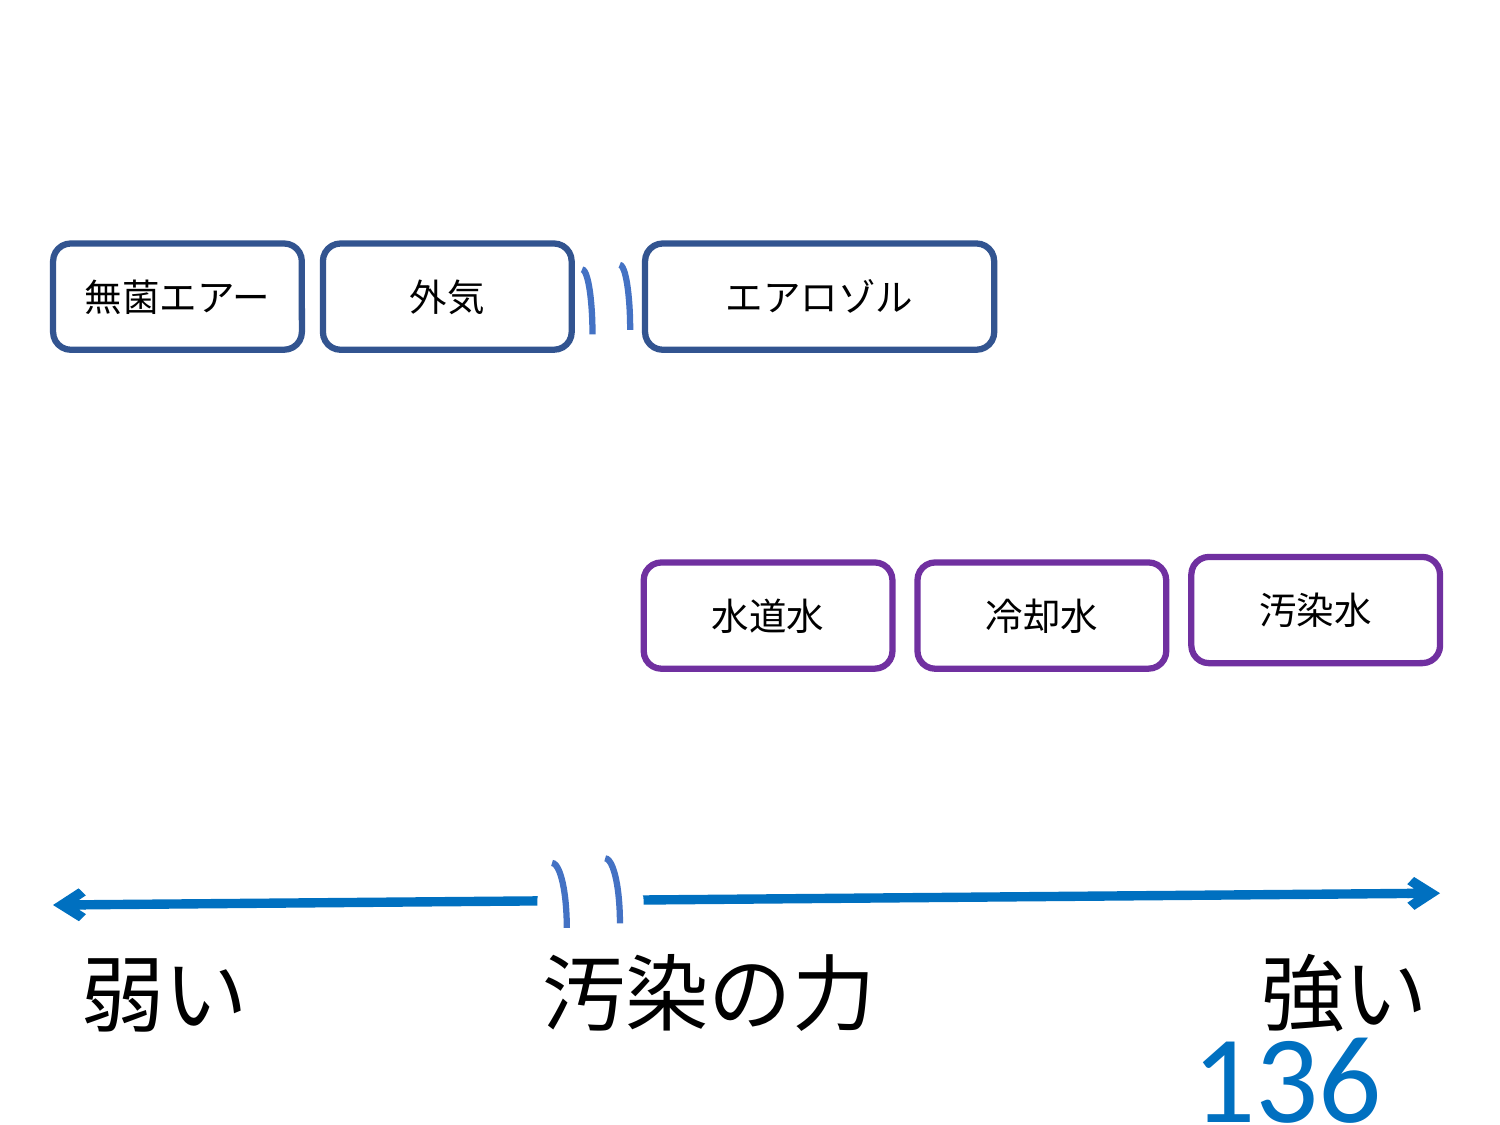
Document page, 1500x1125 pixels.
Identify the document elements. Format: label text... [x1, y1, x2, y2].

slide_number 136 [1059, 1051, 1397, 1103]
text_box エアロゾル [644, 242, 996, 351]
text_box 水道水 [642, 561, 894, 670]
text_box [53, 858, 1445, 1051]
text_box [571, 264, 631, 400]
text_box 冷却水 [916, 561, 1168, 670]
text_box 外気 [321, 242, 573, 351]
text_box 汚染水 [1190, 555, 1442, 665]
text_box 無菌エアー [52, 242, 303, 351]
